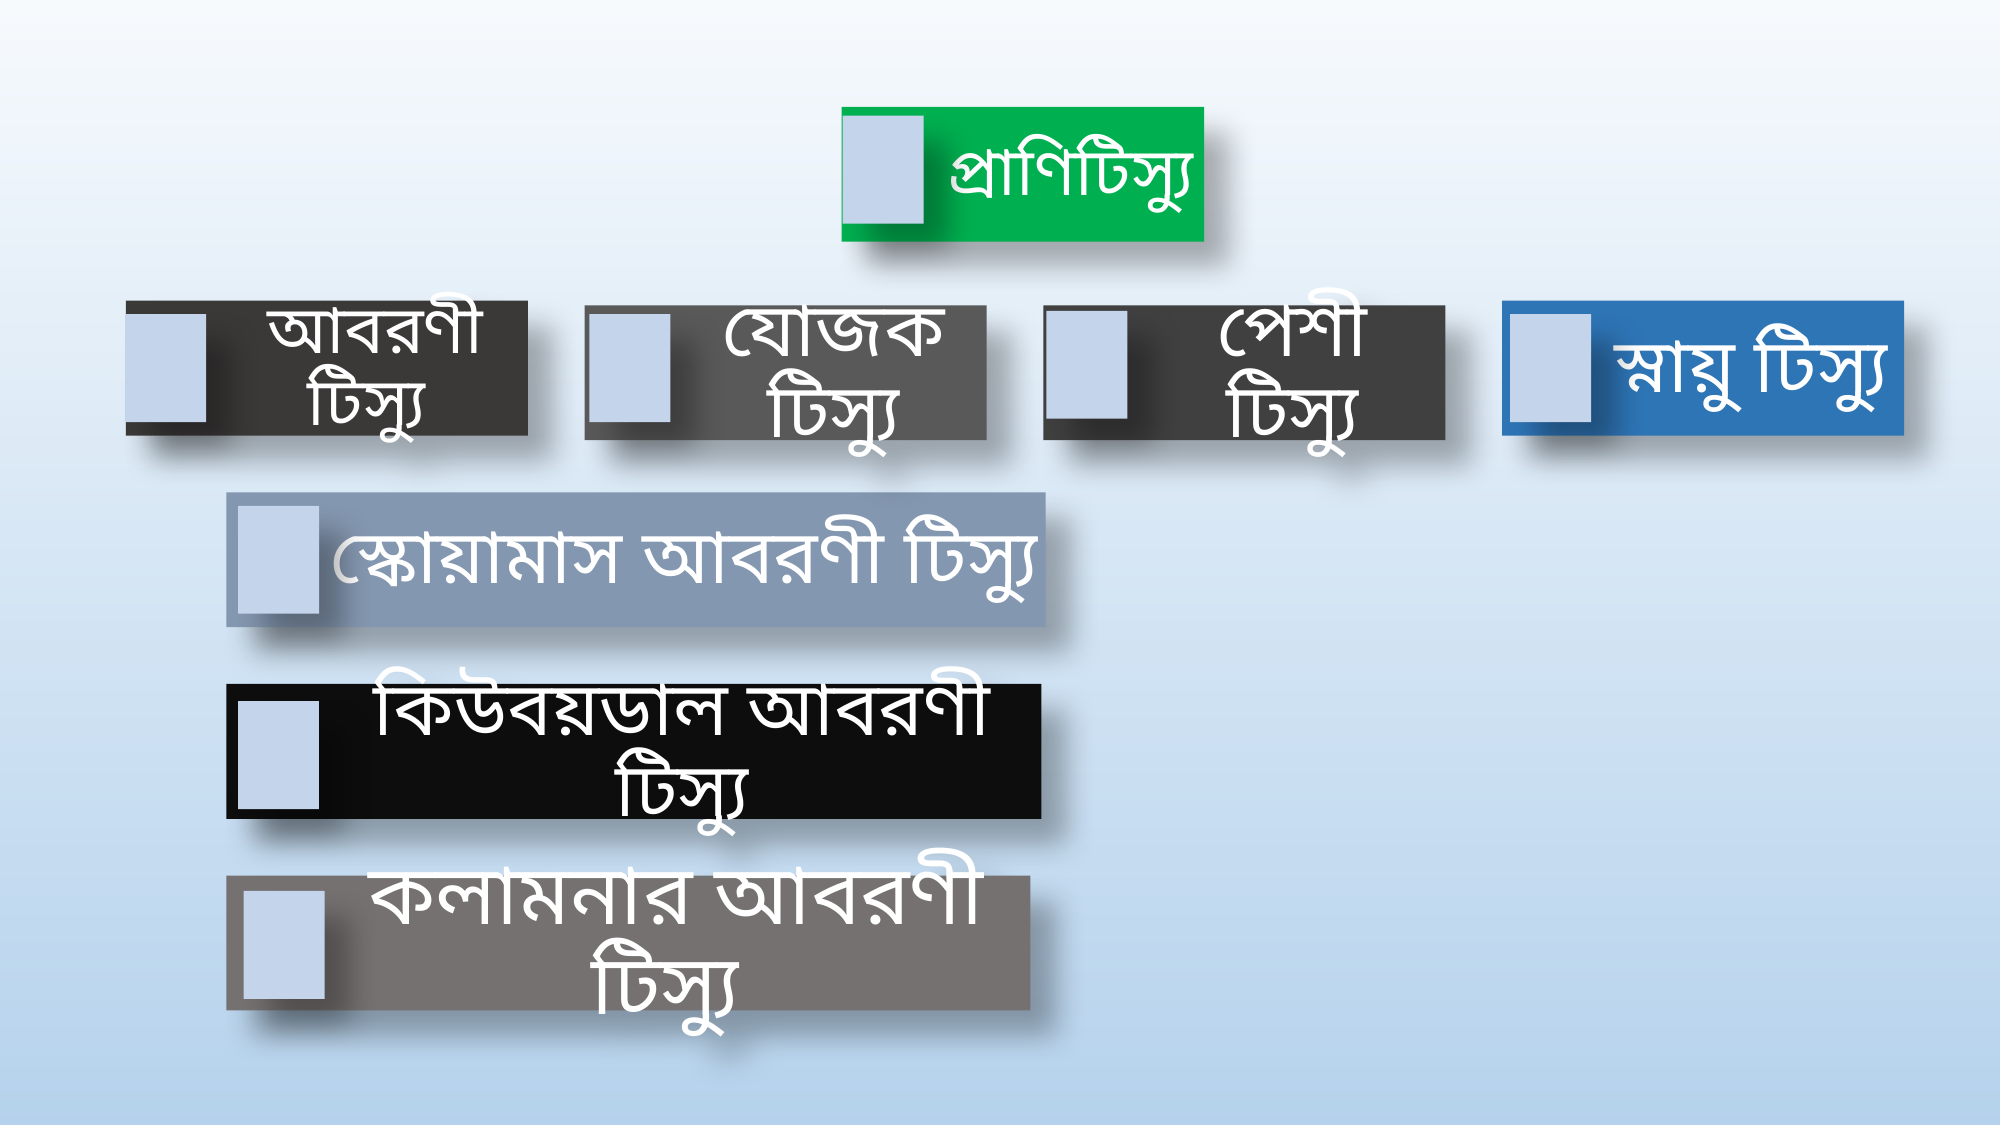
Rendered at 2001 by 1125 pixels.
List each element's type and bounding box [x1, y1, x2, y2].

text_box [125, 38, 1905, 1081]
